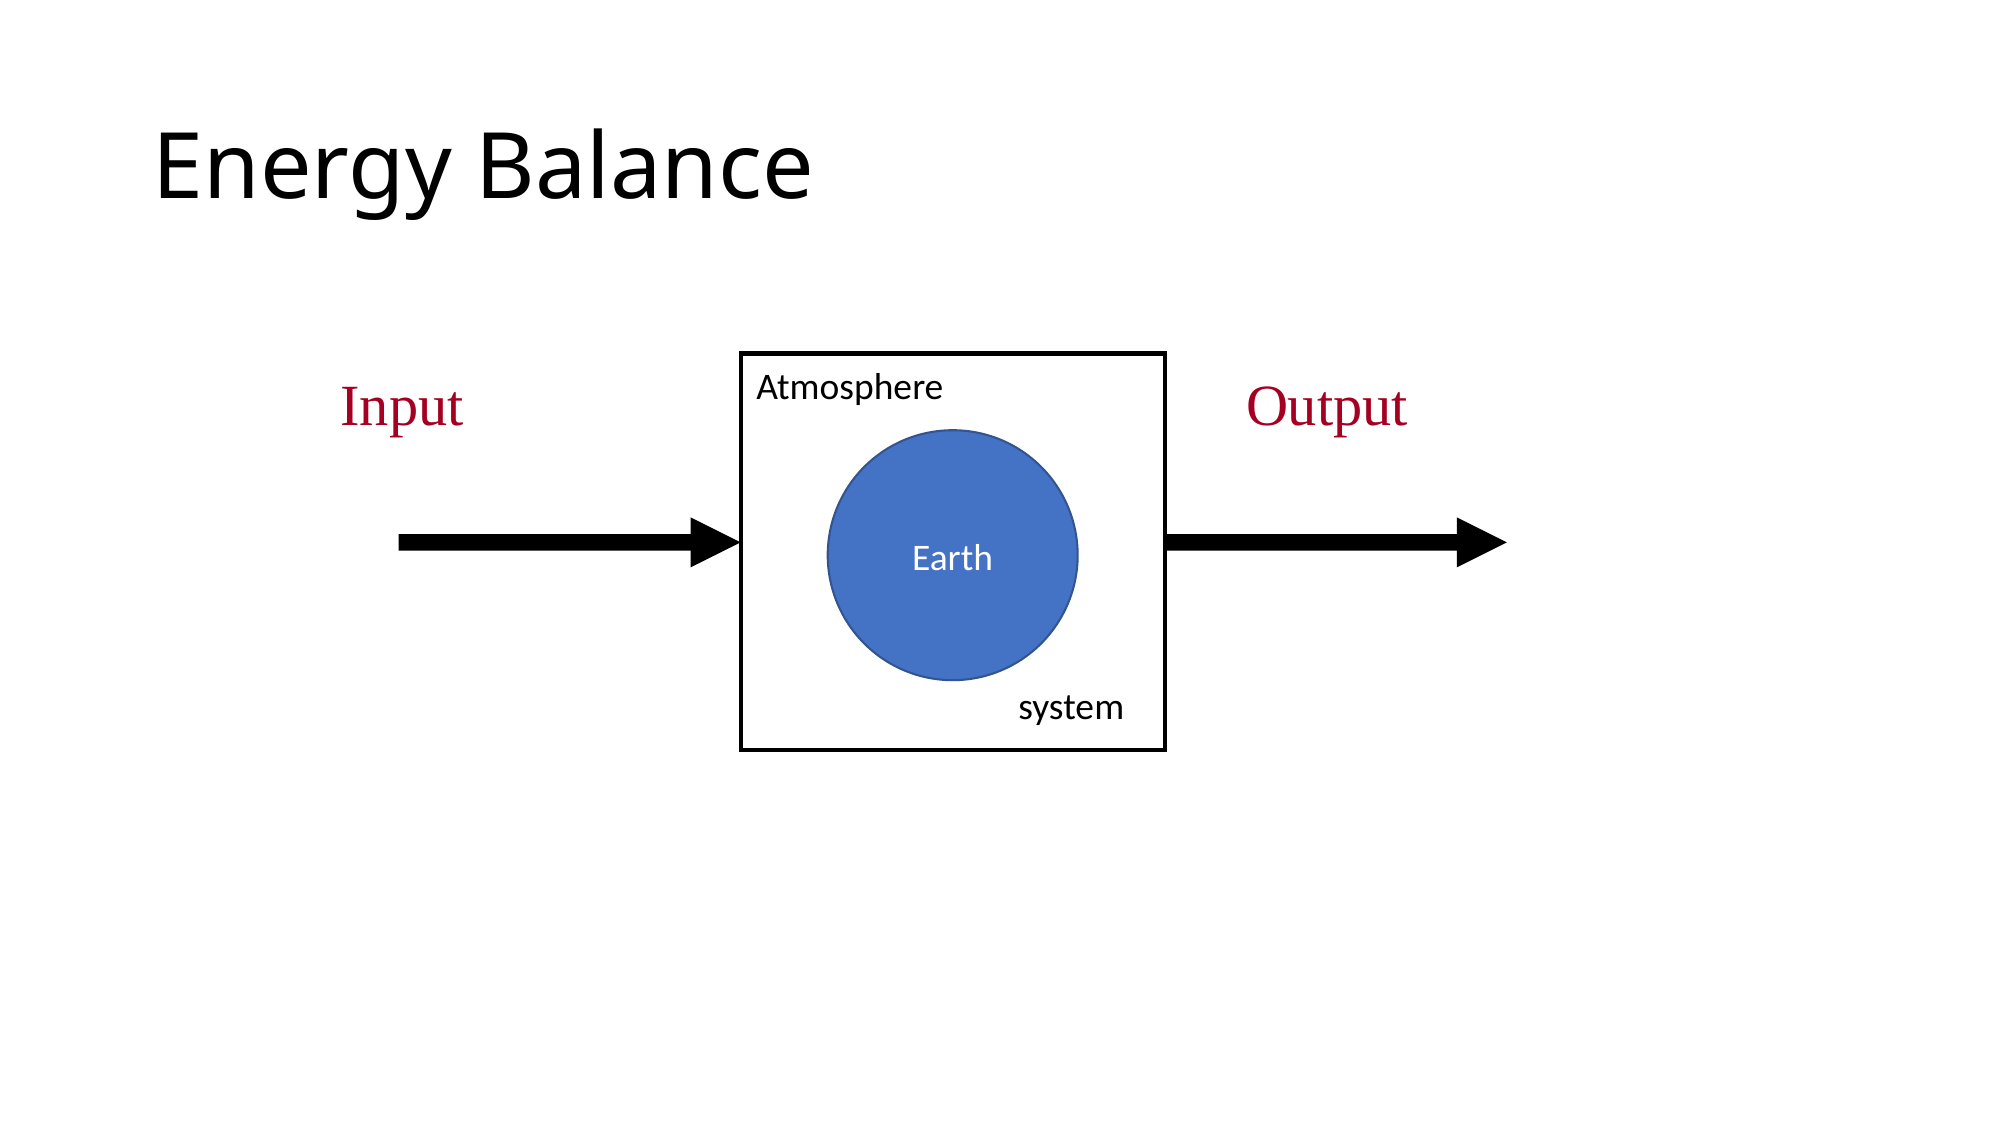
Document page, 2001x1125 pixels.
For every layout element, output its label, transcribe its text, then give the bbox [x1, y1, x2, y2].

title Energy Balance [137, 59, 1863, 278]
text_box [324, 353, 1507, 750]
